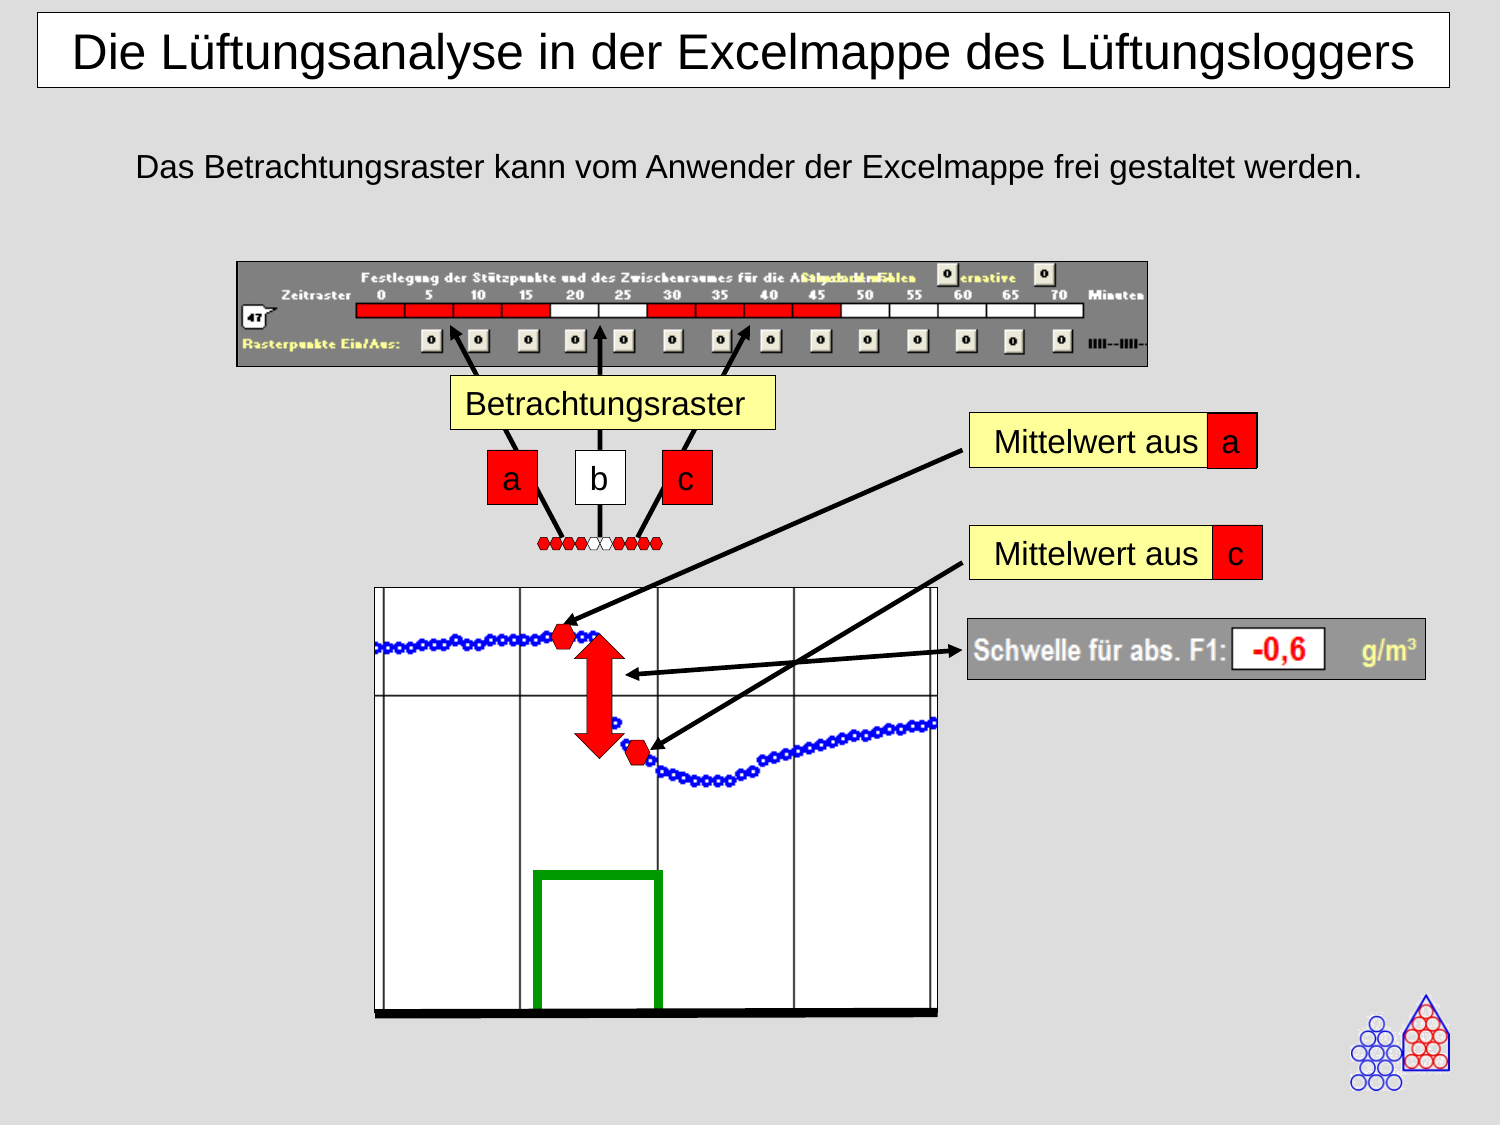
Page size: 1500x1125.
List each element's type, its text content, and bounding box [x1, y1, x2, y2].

text_box b [575, 449, 625, 505]
text_box [613, 537, 625, 550]
picture [1350, 994, 1450, 1091]
text_box [624, 537, 637, 550]
text_box [587, 537, 600, 550]
text_box Das Betrachtungsraster kann vom Anwender der Excelmappe frei gestaltet werden. [0, 137, 1500, 193]
text_box [649, 537, 663, 550]
text_box c [1212, 524, 1263, 580]
text_box [637, 537, 650, 550]
text_box [563, 537, 575, 550]
text_box [537, 537, 550, 550]
text_box a [487, 449, 538, 505]
title Die Lüftungsanalyse in der Excelmappe des Lüftungsloggers [37, 12, 1450, 88]
text_box Betrachtungsraster [450, 374, 775, 430]
text_box a [1206, 413, 1257, 468]
text_box [575, 537, 587, 550]
picture [237, 262, 1147, 366]
picture [967, 618, 1426, 680]
picture [374, 587, 938, 1013]
text_box Mittelwert aus [969, 412, 1258, 468]
text_box [550, 537, 563, 550]
text_box Mittelwert aus [969, 524, 1212, 580]
text_box c [662, 449, 713, 505]
text_box [599, 537, 613, 550]
text_box [938, 644, 963, 658]
